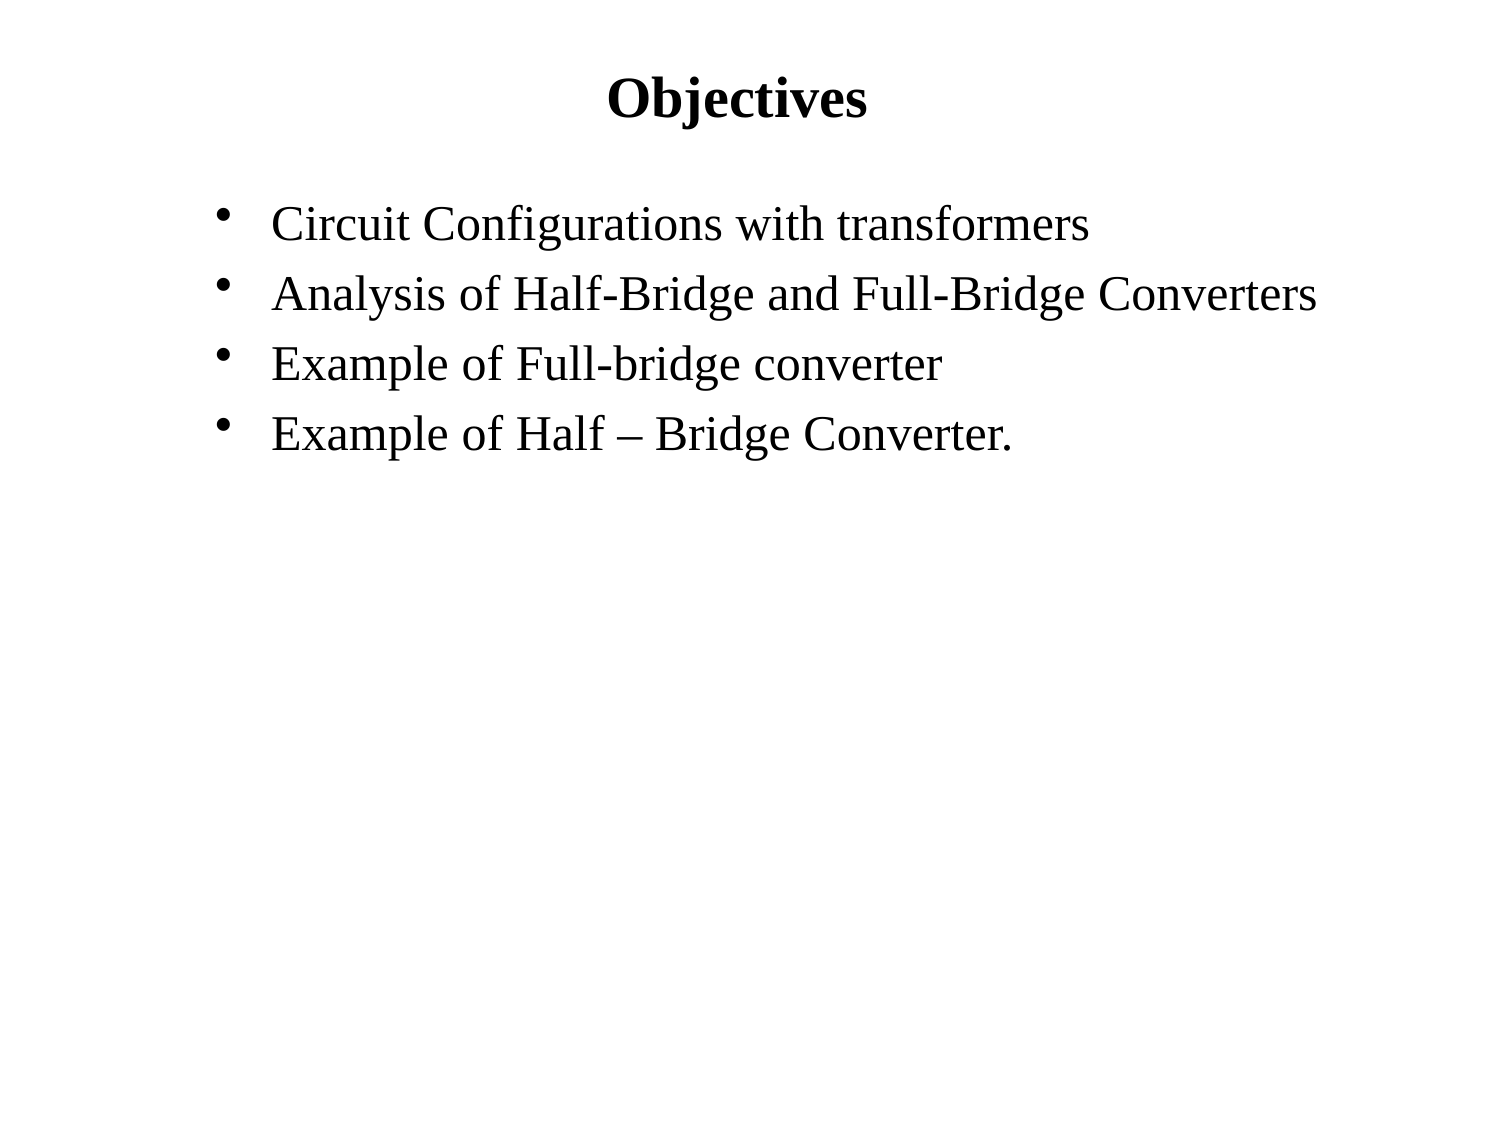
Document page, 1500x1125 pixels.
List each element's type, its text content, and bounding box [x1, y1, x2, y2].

title Objectives [99, 0, 1375, 188]
list Circuit Configurations with transformers Analysis of Half-Bridge and Full-Bridge Converters Example of Full-bridge converter Example of Half – Bridge Converter. [200, 183, 1413, 1059]
